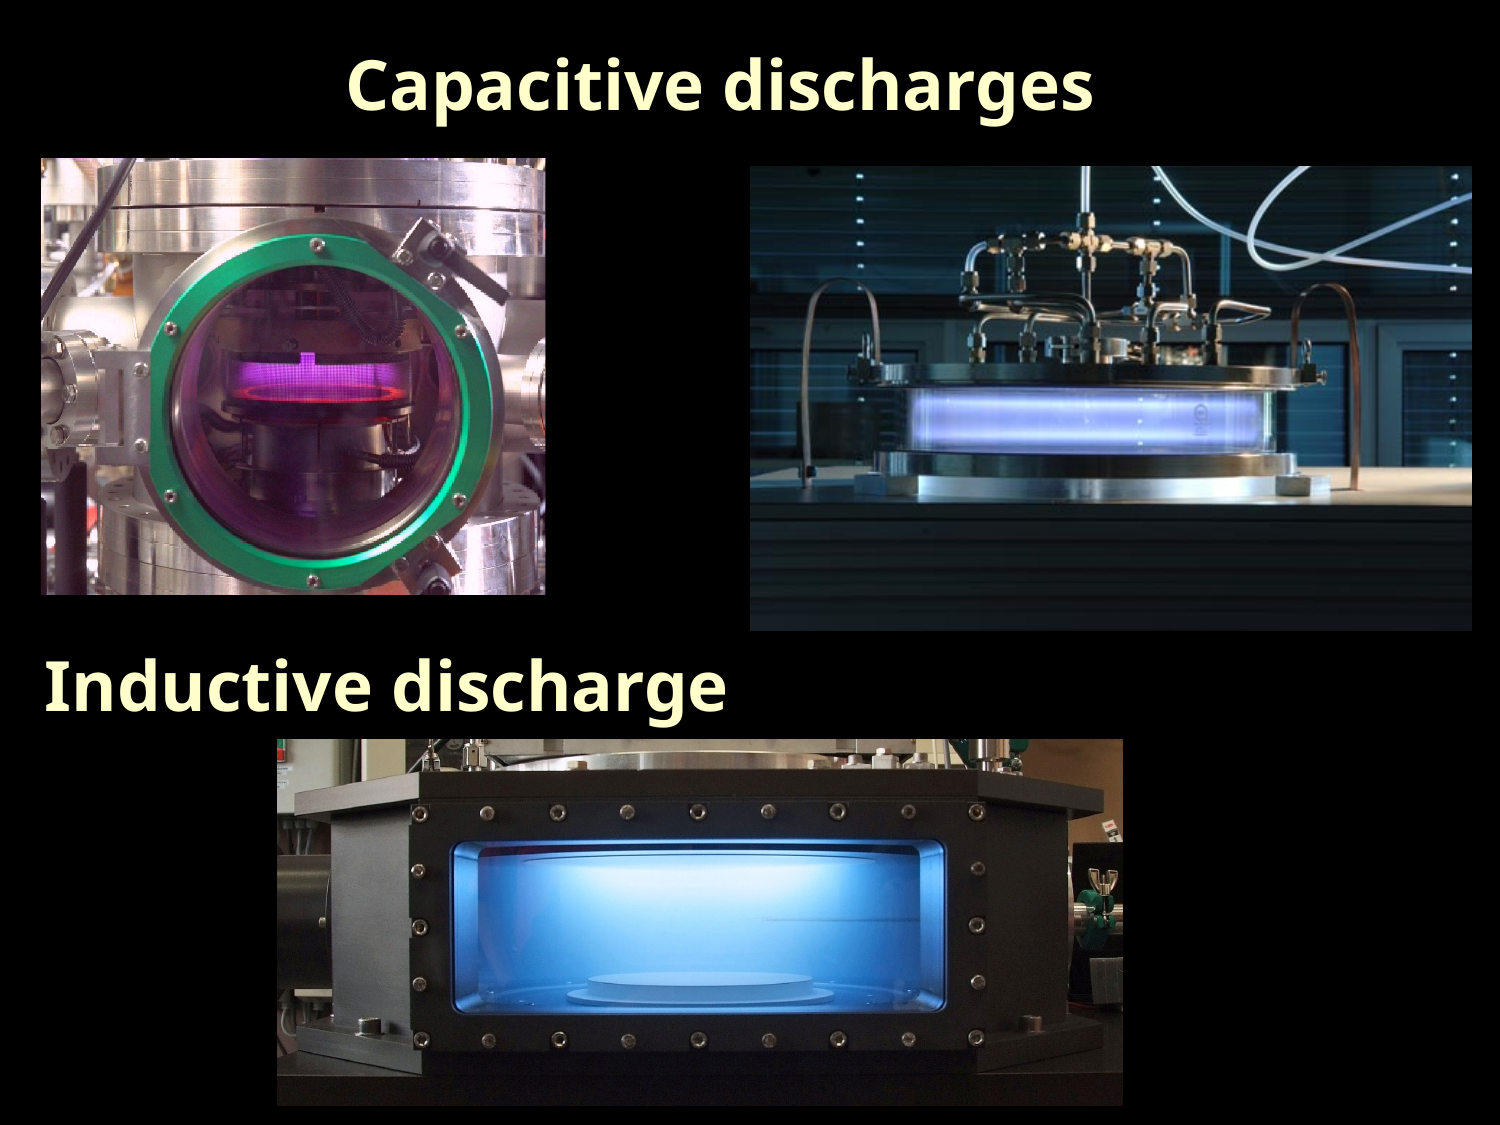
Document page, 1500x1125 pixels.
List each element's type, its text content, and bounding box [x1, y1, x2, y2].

picture [277, 739, 1123, 1106]
picture [749, 166, 1472, 631]
text_box Capacitive discharges [76, 19, 1364, 146]
text_box Inductive discharge [0, 621, 774, 747]
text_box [39, 158, 546, 595]
